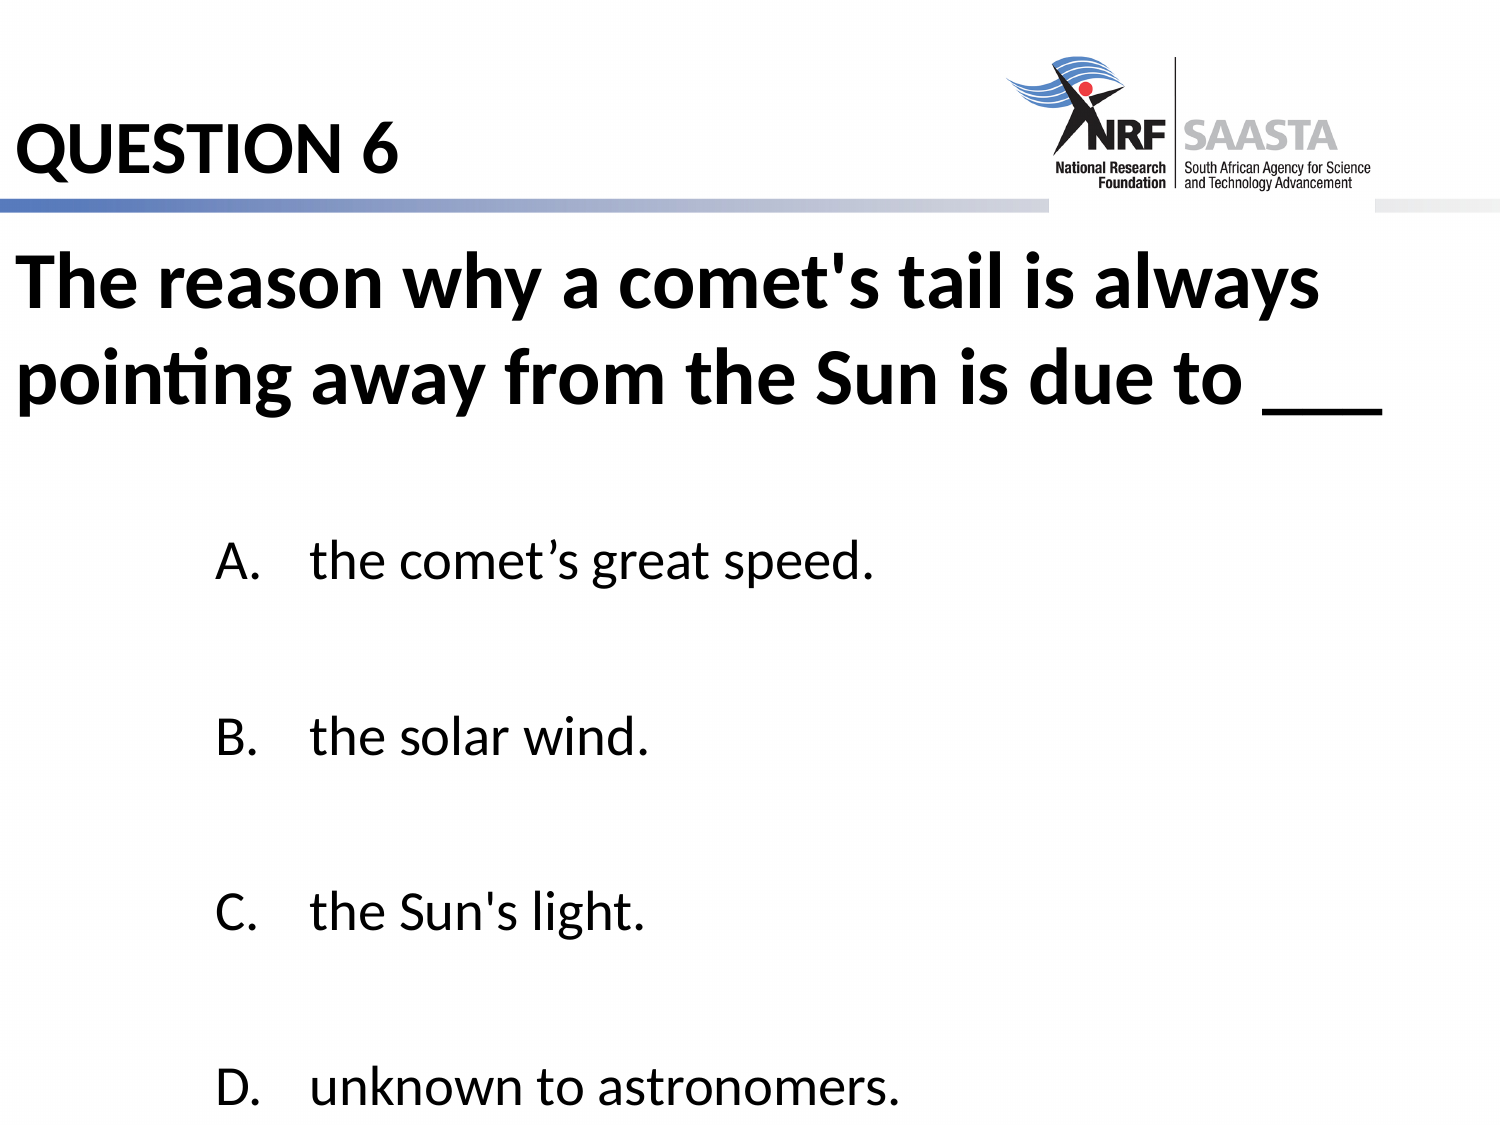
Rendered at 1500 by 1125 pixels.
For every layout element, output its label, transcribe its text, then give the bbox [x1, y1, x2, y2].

title QUESTION 6 [0, 0, 1350, 197]
picture [0, 0, 1500, 219]
list The reason why a comet's tail is always pointing away from the Sun is due to ___ the comet’s great speed. the solar wind. the Sun's light. unknown to astronomers. [0, 219, 1500, 1125]
